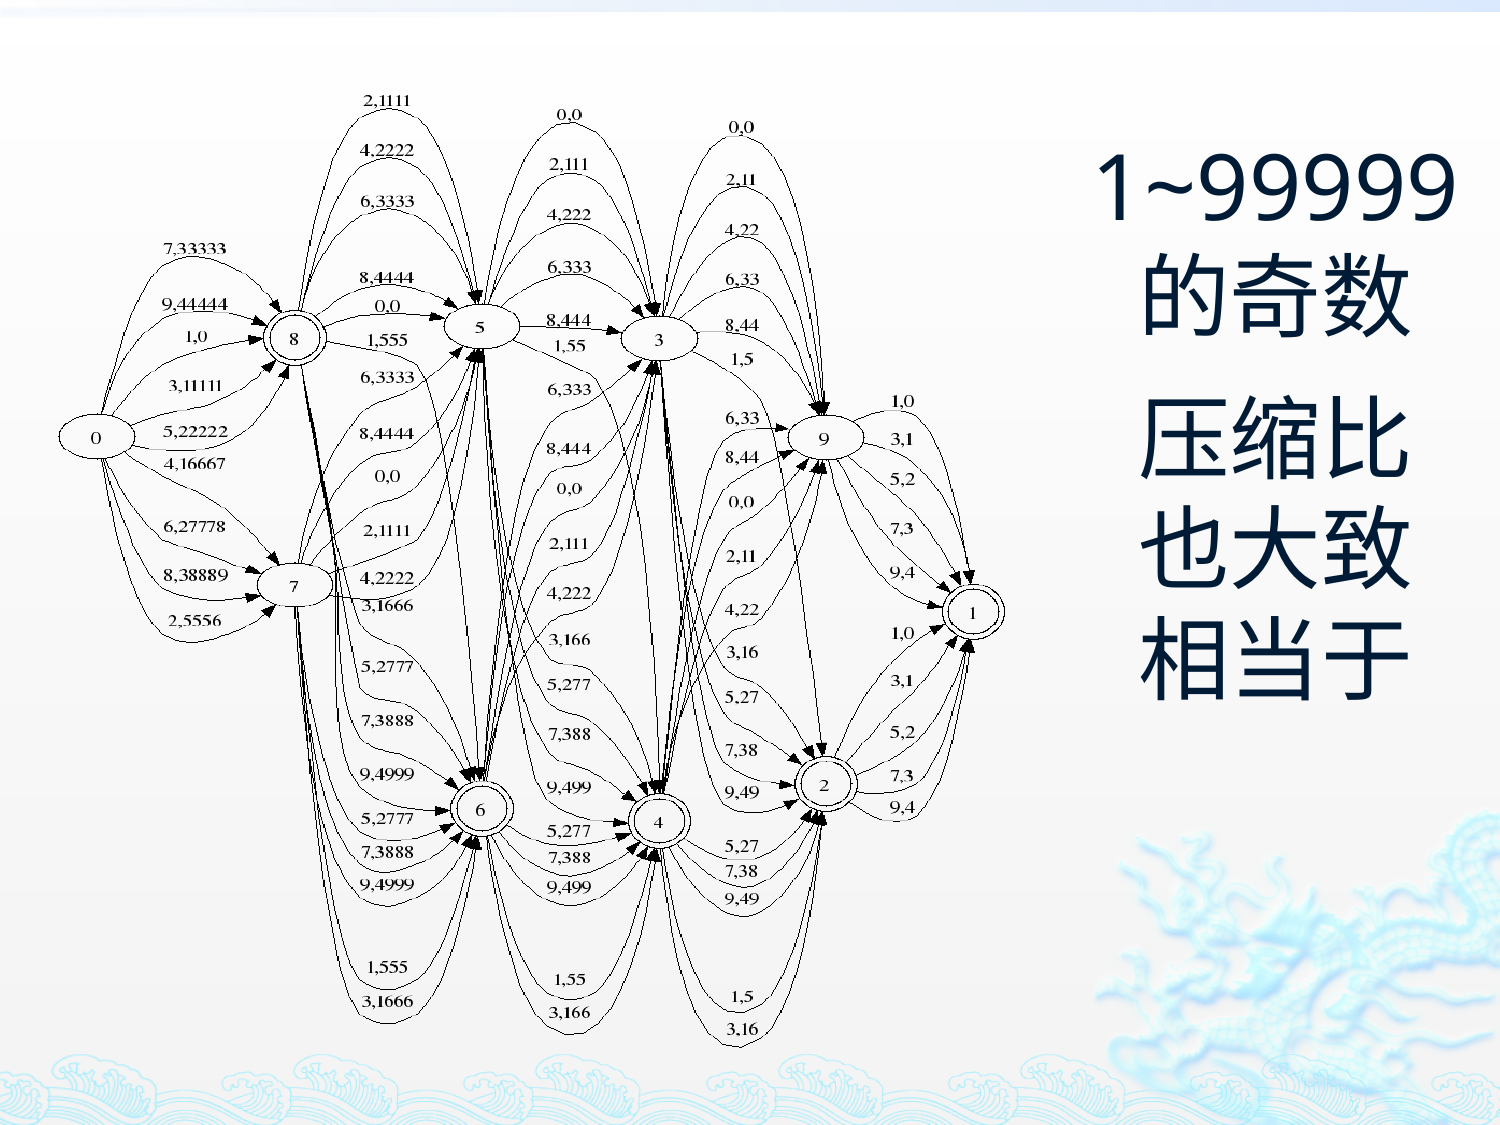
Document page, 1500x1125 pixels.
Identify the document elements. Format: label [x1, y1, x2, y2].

list [52, 77, 1011, 1095]
